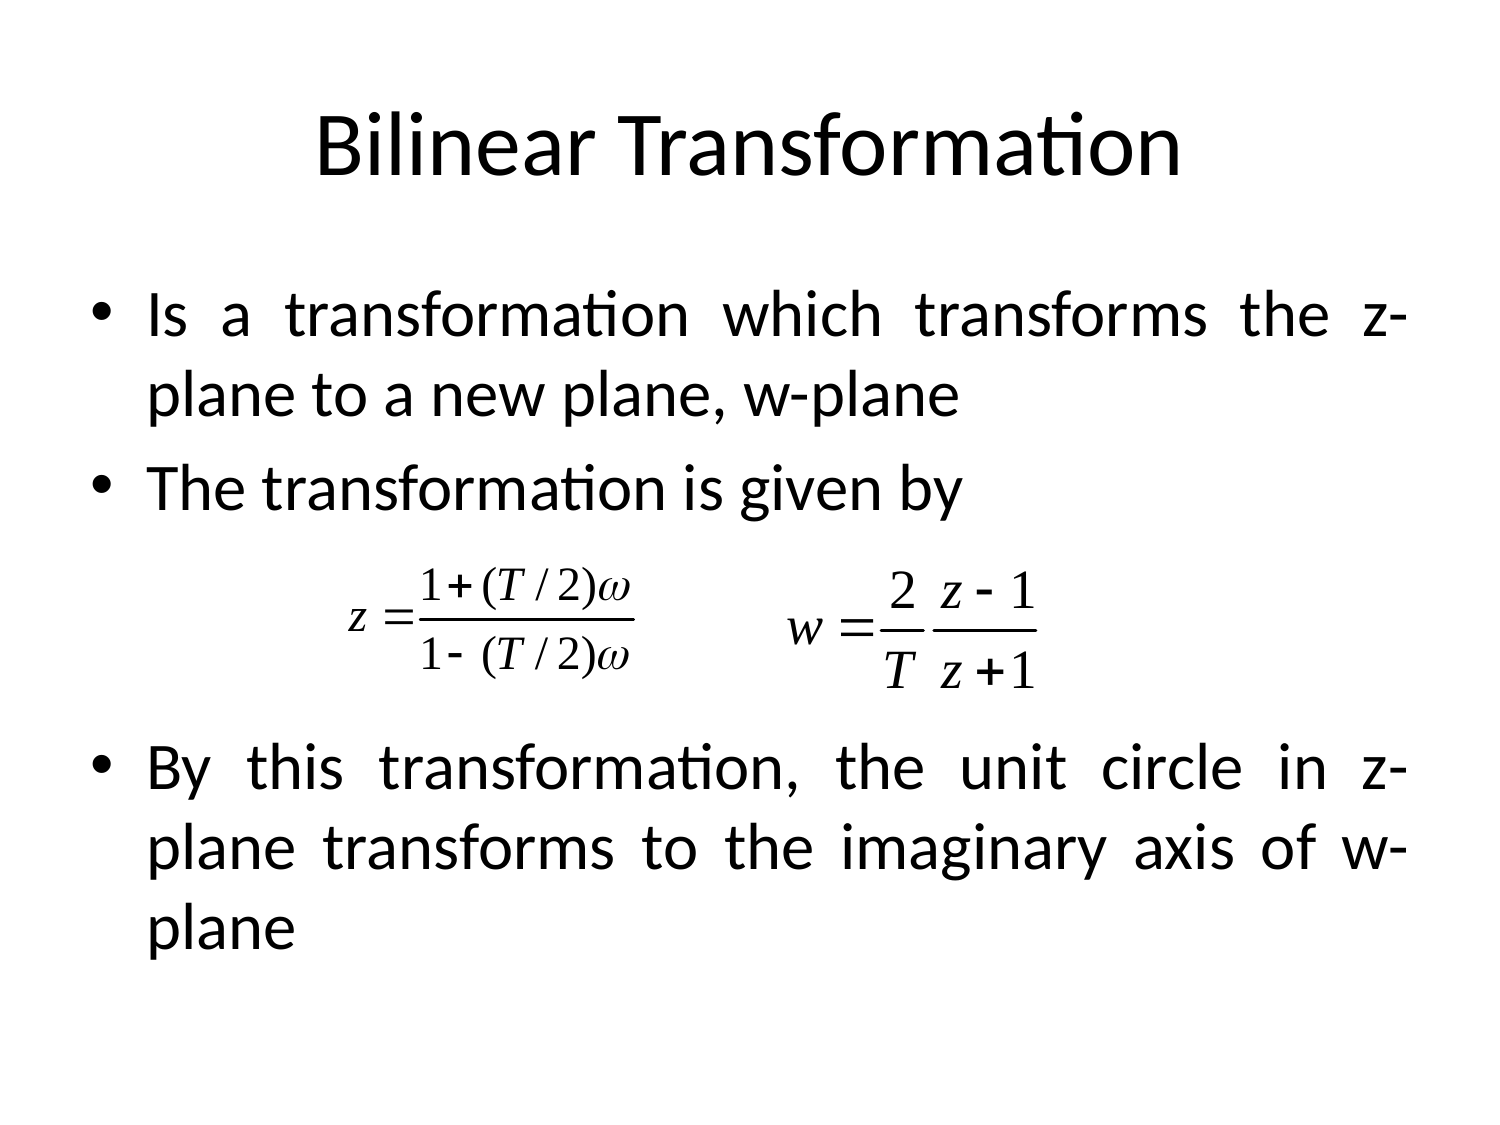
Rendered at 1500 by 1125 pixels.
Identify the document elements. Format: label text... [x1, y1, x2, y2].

list Is a transformation which transforms the z-plane to a new plane, w-plane The transformation is given by By this transformation, the unit circle in z-plane transforms to the imaginary axis of w-plane [75, 262, 1425, 1063]
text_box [337, 549, 645, 694]
title Bilinear Transformation [75, 45, 1425, 233]
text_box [774, 549, 1048, 701]
